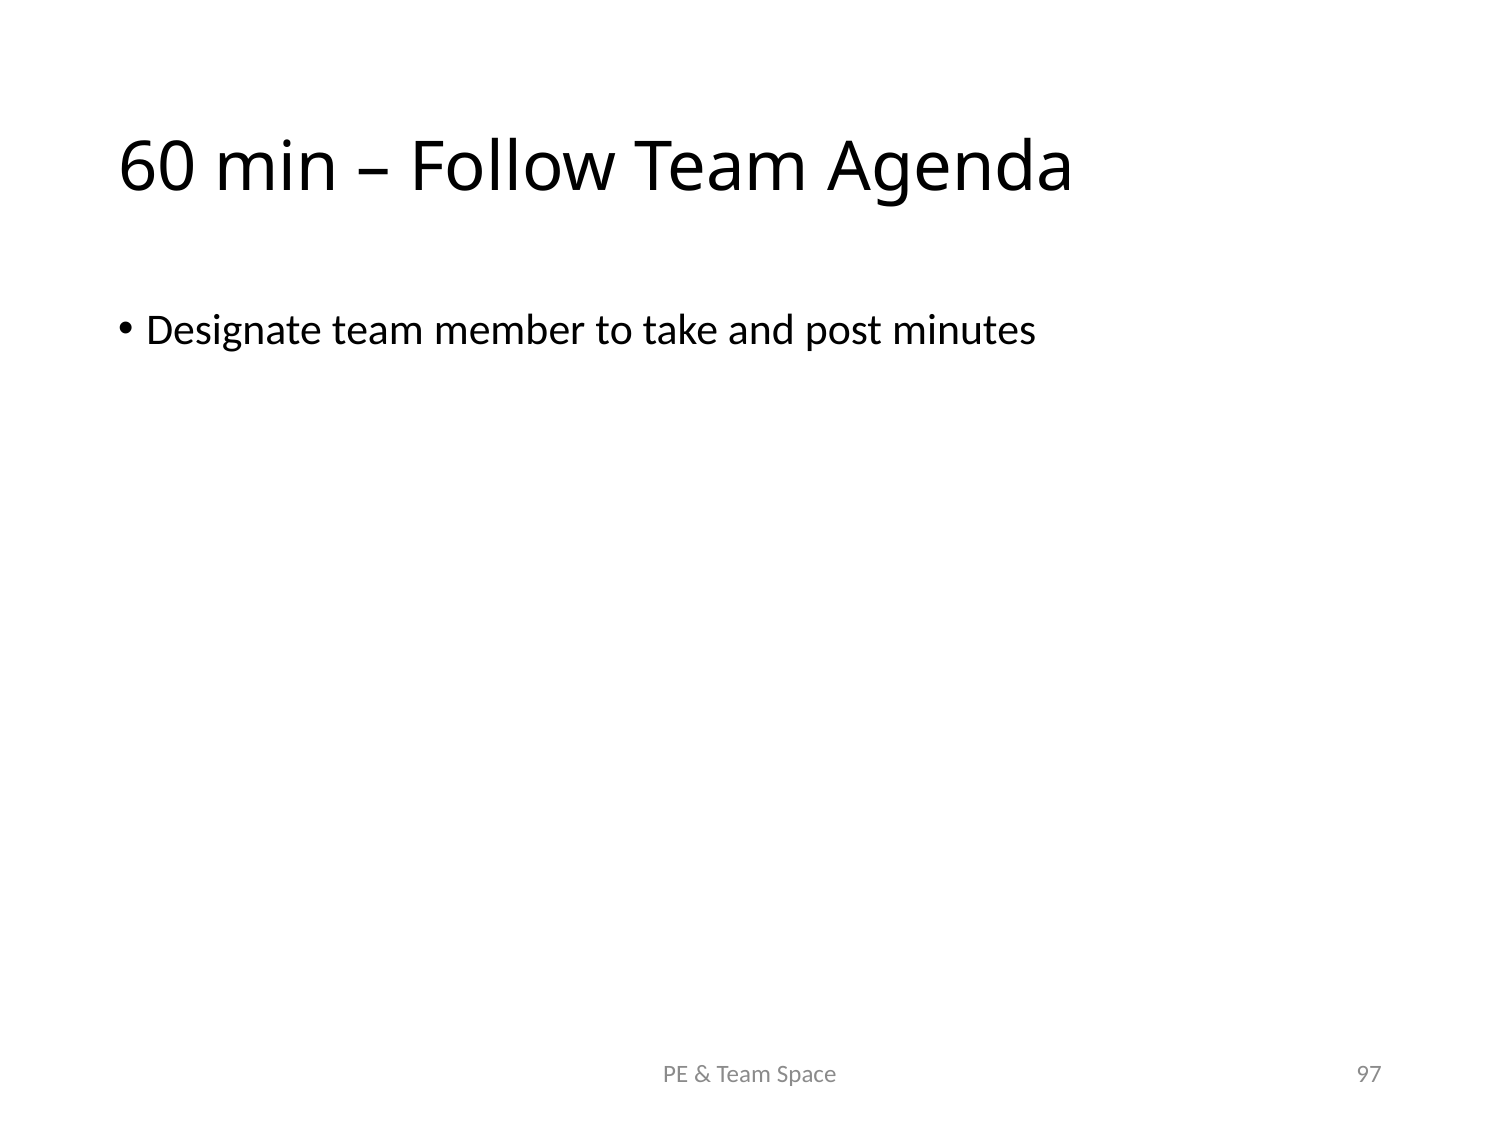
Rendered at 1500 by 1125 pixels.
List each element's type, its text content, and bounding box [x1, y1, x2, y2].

title 60 min – Follow Team Agenda [103, 59, 1397, 278]
list Designate team member to take and post minutes [103, 299, 1397, 1014]
slide_number 97 [1059, 1042, 1397, 1103]
footer PE & Team Space [496, 1042, 1004, 1103]
